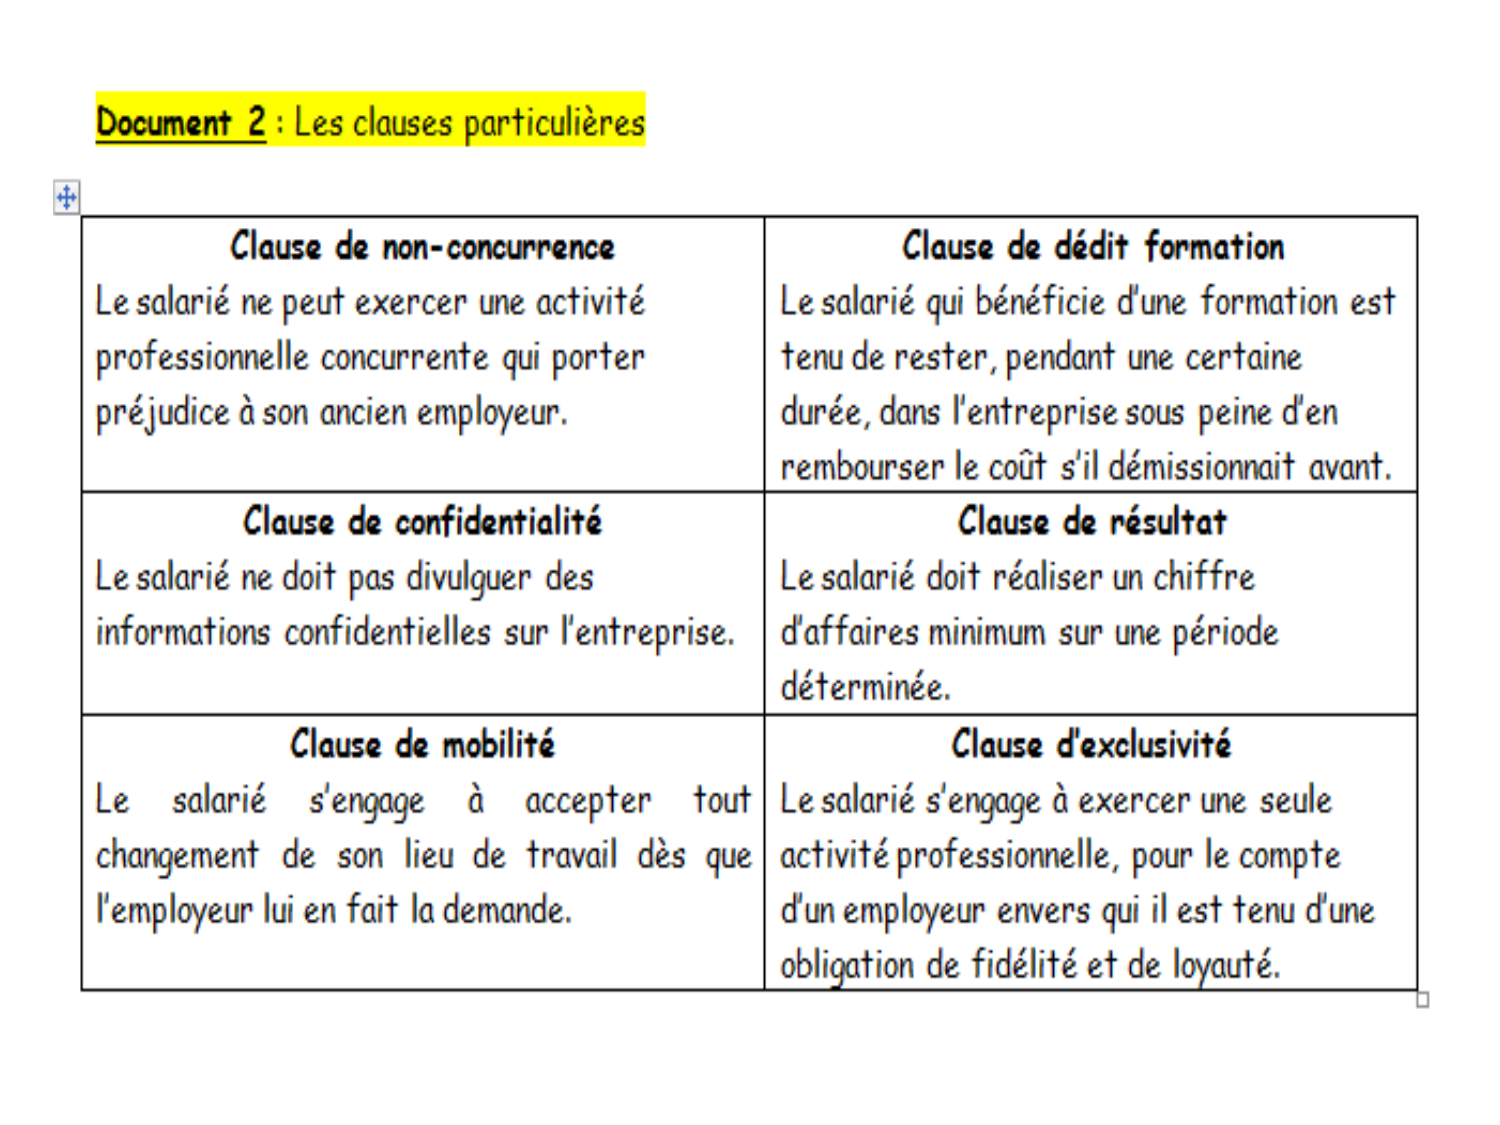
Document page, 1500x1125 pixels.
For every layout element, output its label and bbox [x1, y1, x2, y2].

picture [52, 66, 1477, 1024]
